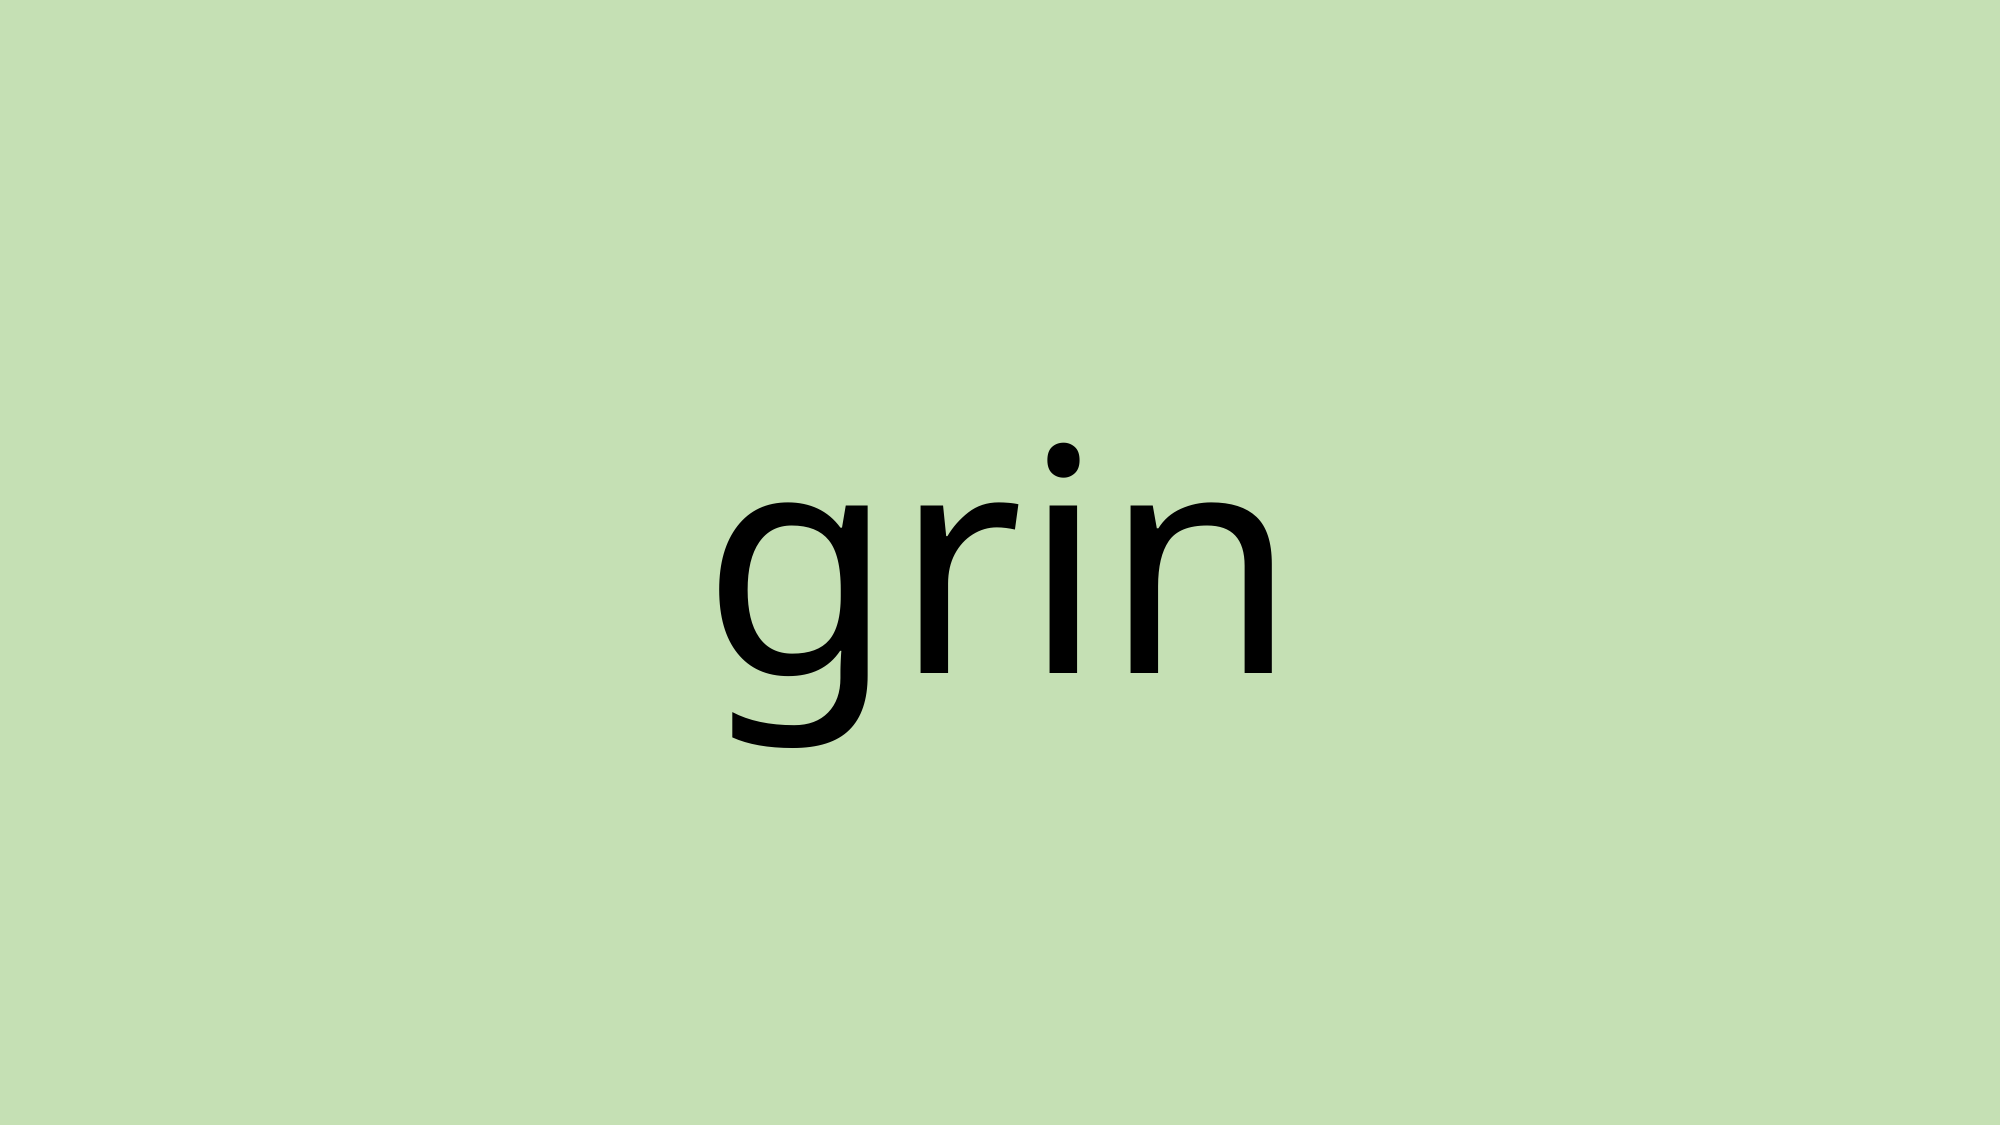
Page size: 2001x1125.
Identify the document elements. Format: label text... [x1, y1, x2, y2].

text_box grin [405, 354, 1594, 744]
